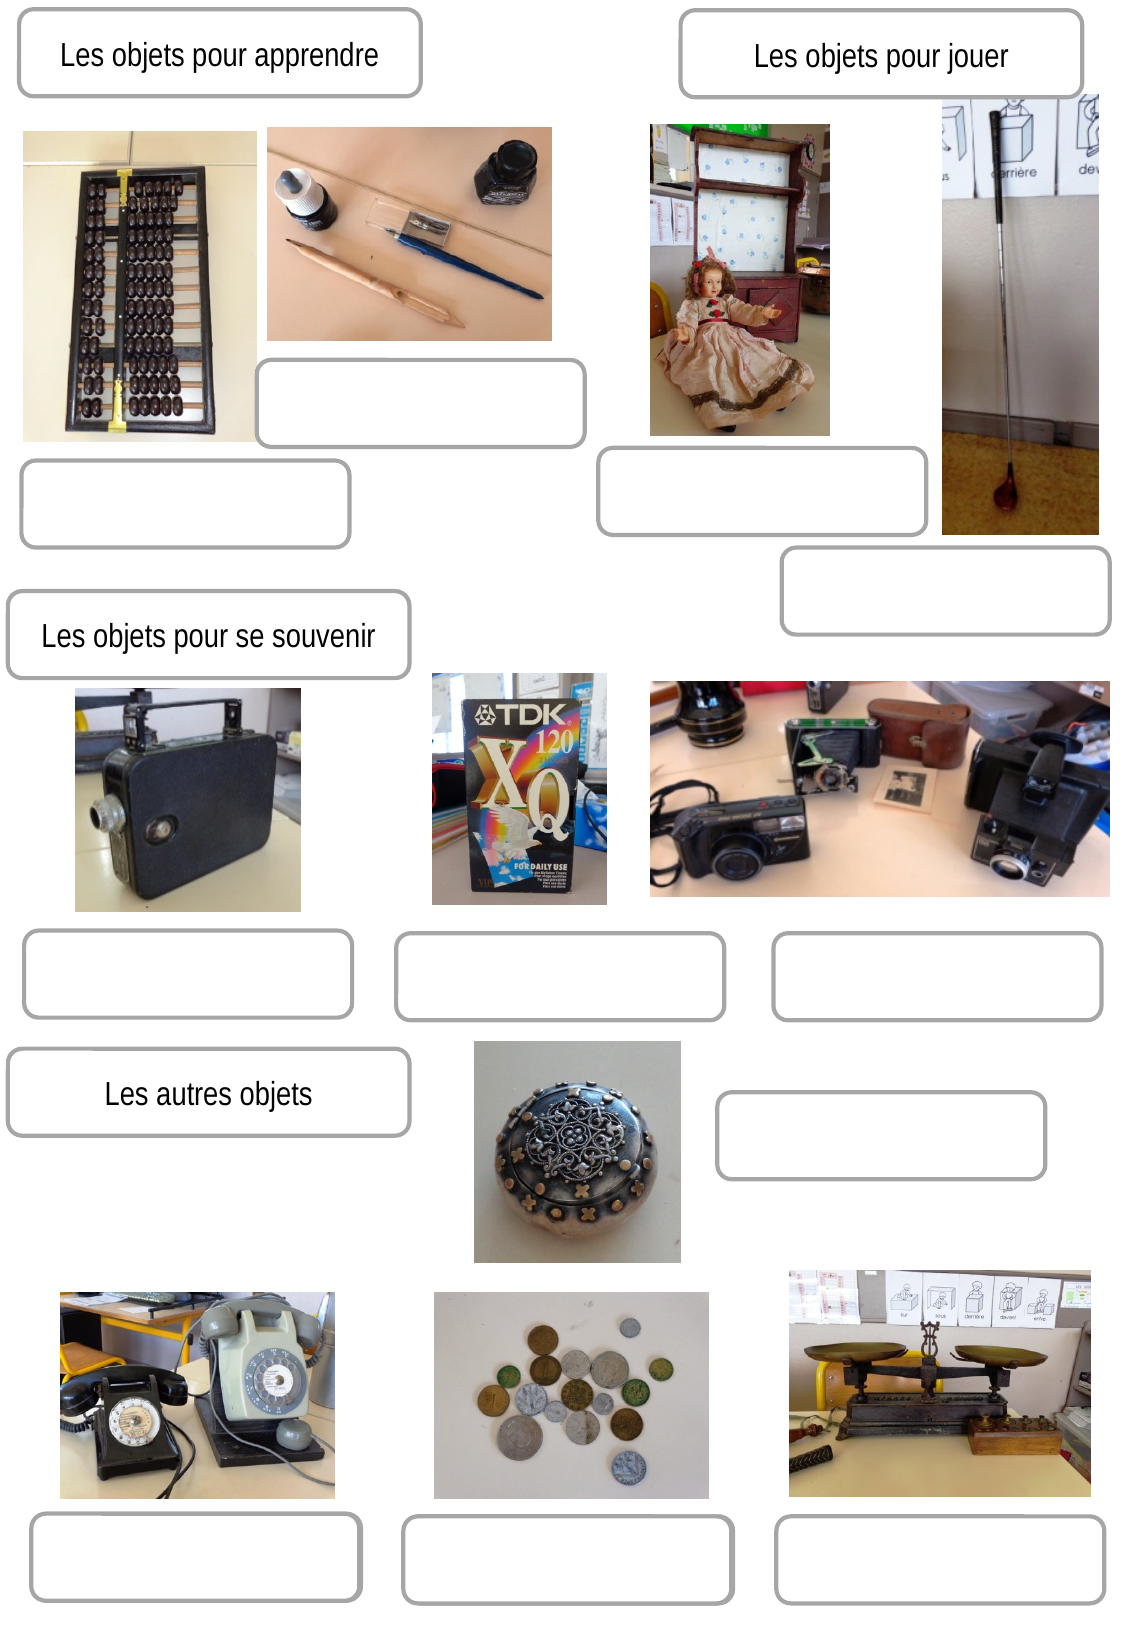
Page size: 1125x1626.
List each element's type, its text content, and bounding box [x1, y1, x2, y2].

text_box [259, 357, 587, 450]
text_box [779, 545, 1112, 637]
text_box Les objets pour se souvenir [5, 588, 412, 681]
picture [789, 1270, 1092, 1497]
picture [432, 673, 607, 905]
text_box [596, 445, 929, 538]
picture [649, 124, 830, 436]
picture [434, 1292, 709, 1499]
picture [23, 130, 257, 442]
text_box [771, 931, 1104, 1023]
picture [474, 1040, 681, 1263]
text_box [394, 931, 727, 1023]
text_box [21, 928, 355, 1020]
picture [59, 1292, 335, 1499]
text_box [19, 458, 352, 550]
picture [649, 681, 1110, 898]
picture [942, 93, 1099, 536]
picture [266, 127, 552, 341]
text_box [715, 1090, 1048, 1182]
text_box [29, 1511, 362, 1603]
text_box Les autres objets [5, 1046, 412, 1138]
text_box [774, 1514, 1107, 1606]
text_box [401, 1514, 734, 1606]
picture [75, 688, 301, 913]
text_box Les objets pour apprendre [16, 7, 423, 99]
text_box Les objets pour jouer [678, 8, 1085, 100]
